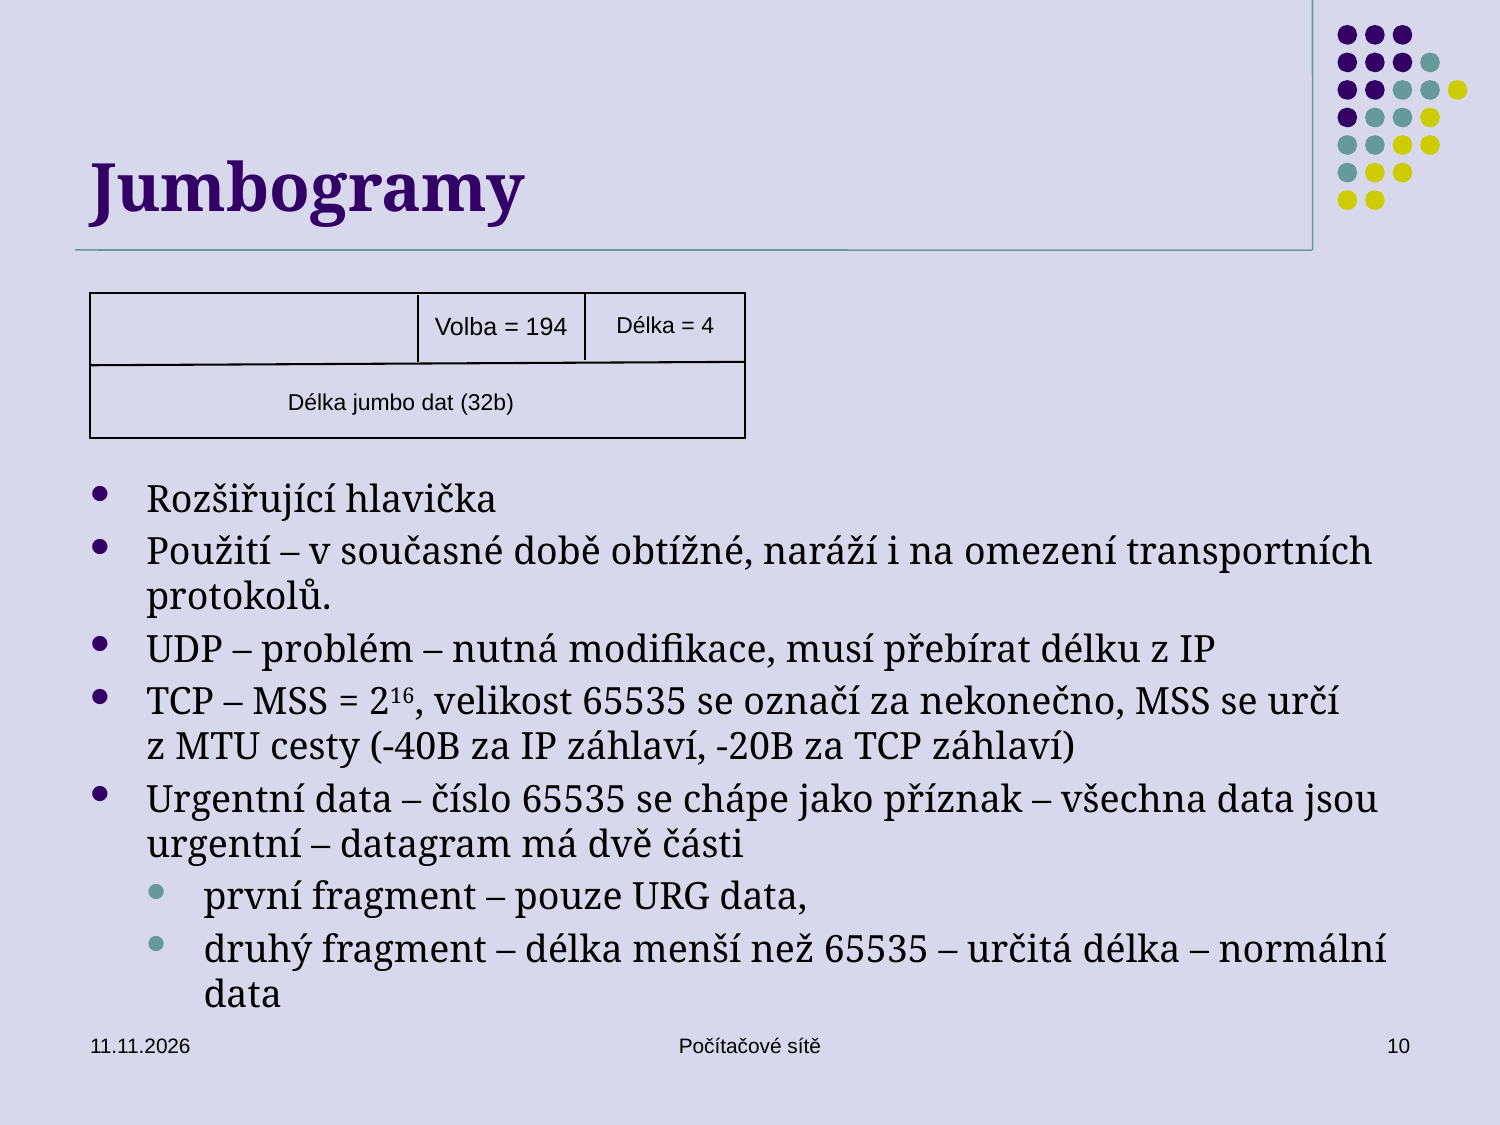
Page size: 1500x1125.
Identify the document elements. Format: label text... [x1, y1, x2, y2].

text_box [0, 278, 871, 483]
list Rozšiřující hlavička Použití – v současné době obtížné, naráží i na omezení transportních protokolů. UDP – problém – nutná modifikace, musí přebírat délku z IP TCP – MSS = 216, velikost 65535 se označí za nekonečno, MSS se určí z MTU cesty (-40B za IP záhlaví, -20B za TCP záhlaví) Urgentní data – číslo 65535 se chápe jako příznak – všechna data jsou urgentní – datagram má dvě části první fragment – pouze URG data, druhý fragment – délka menší než 65535 – určitá délka – normální data [75, 467, 1425, 1006]
slide_number 10 [1074, 1025, 1425, 1100]
footer Počítačové sítě [512, 1025, 988, 1100]
title Jumbogramy [75, 20, 1313, 233]
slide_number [75, 1025, 425, 1100]
